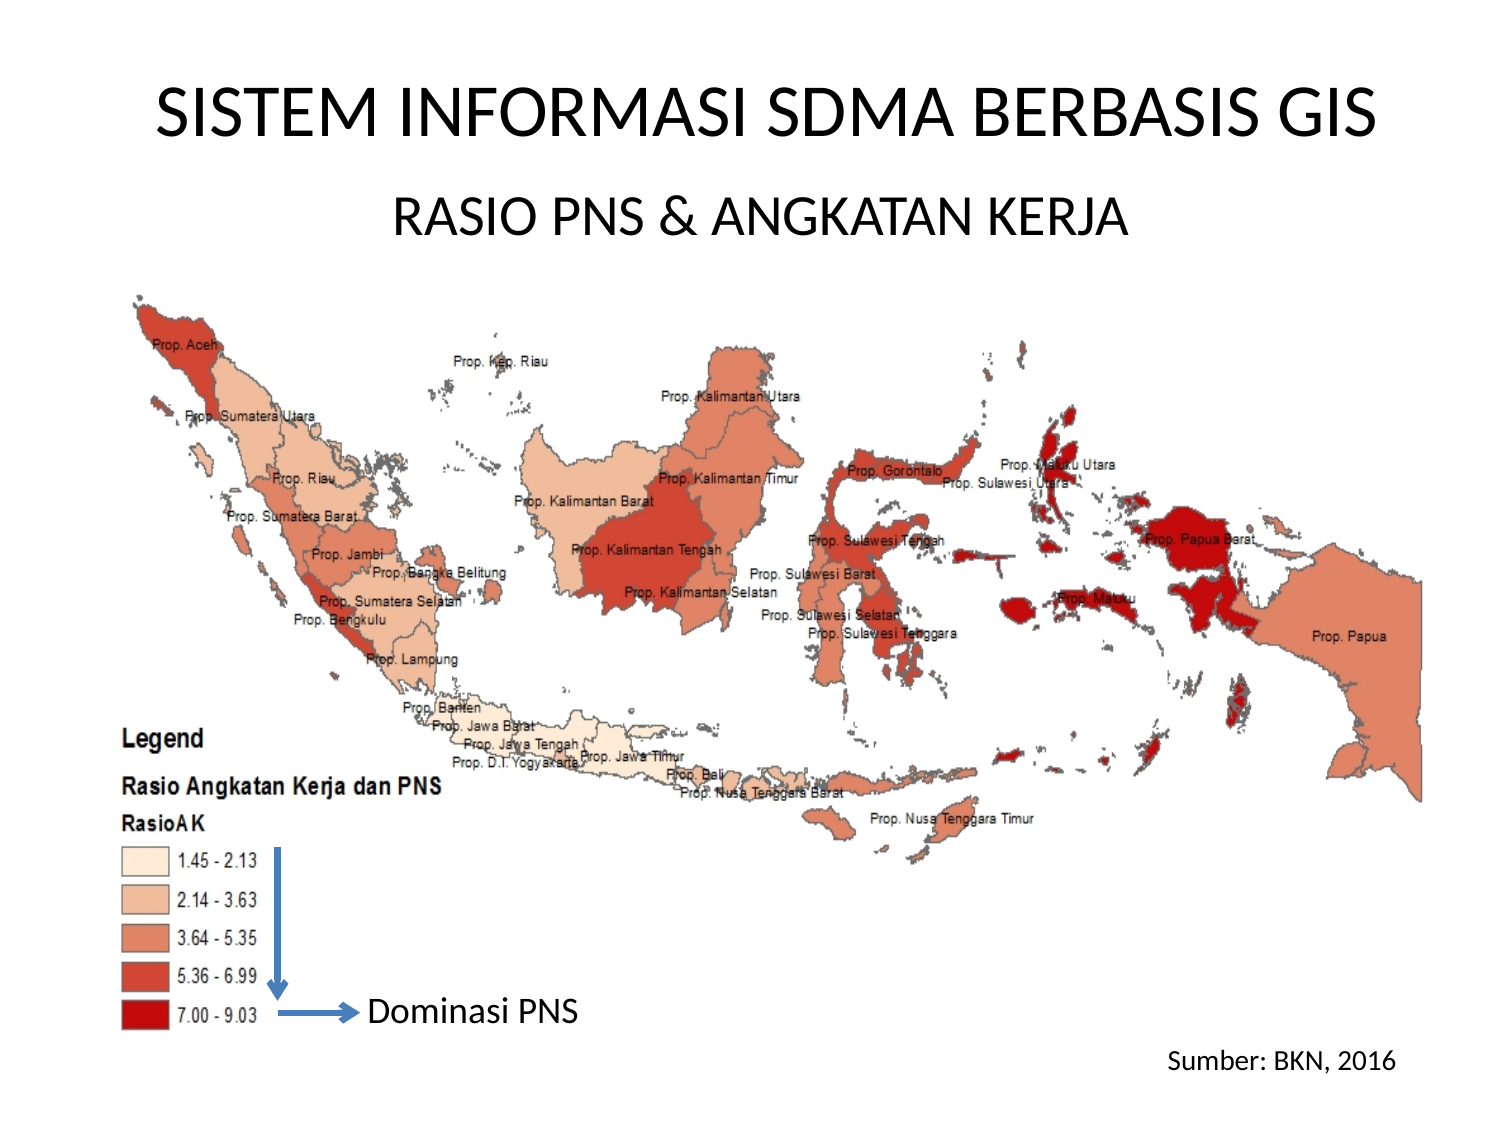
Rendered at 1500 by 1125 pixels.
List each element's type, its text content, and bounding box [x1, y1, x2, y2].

text_box RASIO PNS & ANGKATAN KERJA [371, 169, 1164, 241]
text_box SISTEM INFORMASI SDMA BERBASIS GIS [112, 54, 1424, 160]
picture [112, 243, 1424, 1084]
